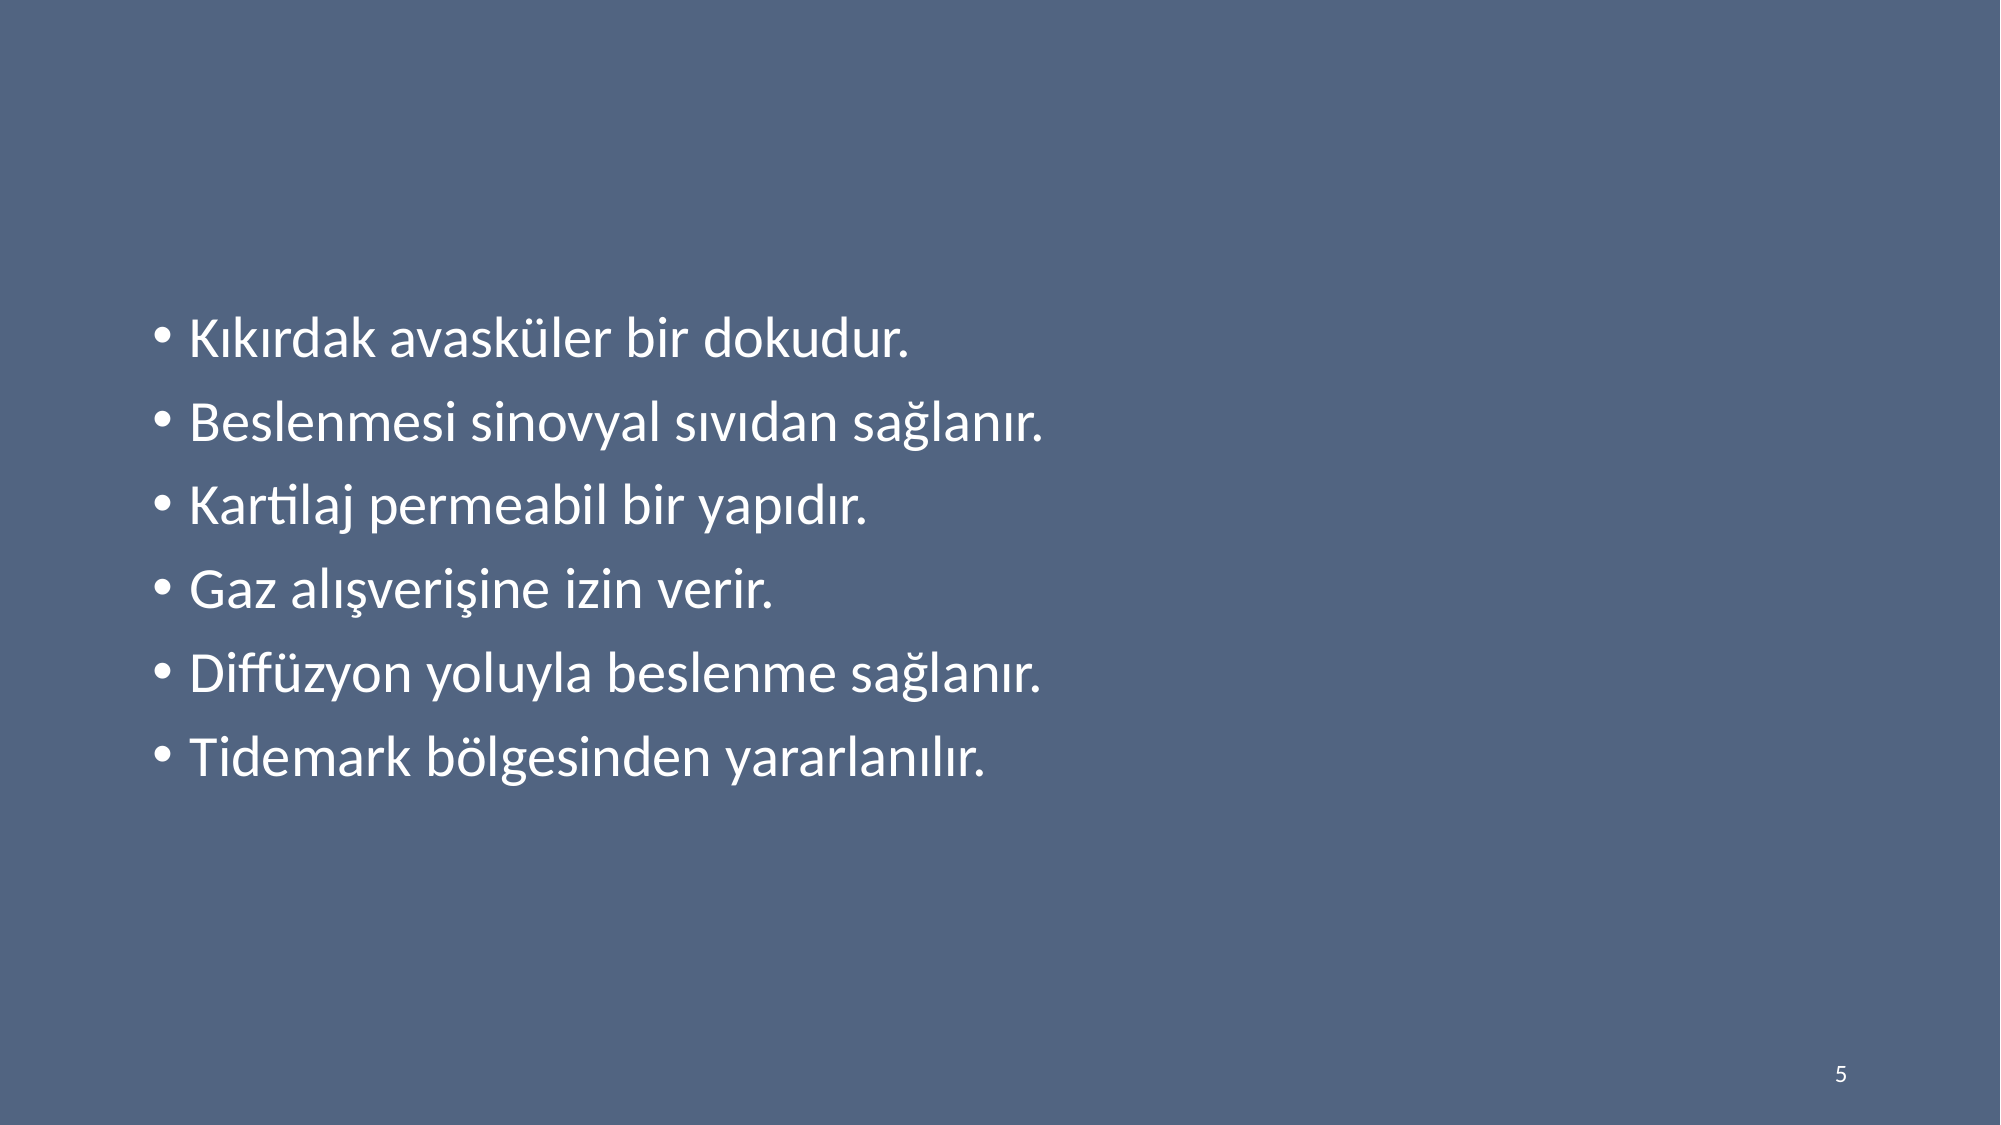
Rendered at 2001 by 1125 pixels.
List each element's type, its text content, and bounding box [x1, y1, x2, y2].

list Kıkırdak avasküler bir dokudur. Beslenmesi sinovyal sıvıdan sağlanır. Kartilaj permeabil bir yapıdır. Gaz alışverişine izin verir. Diffüzyon yoluyla beslenme sağlanır. Tidemark bölgesinden yararlanılır. [137, 299, 1863, 1014]
slide_number 5 [1412, 1042, 1863, 1103]
